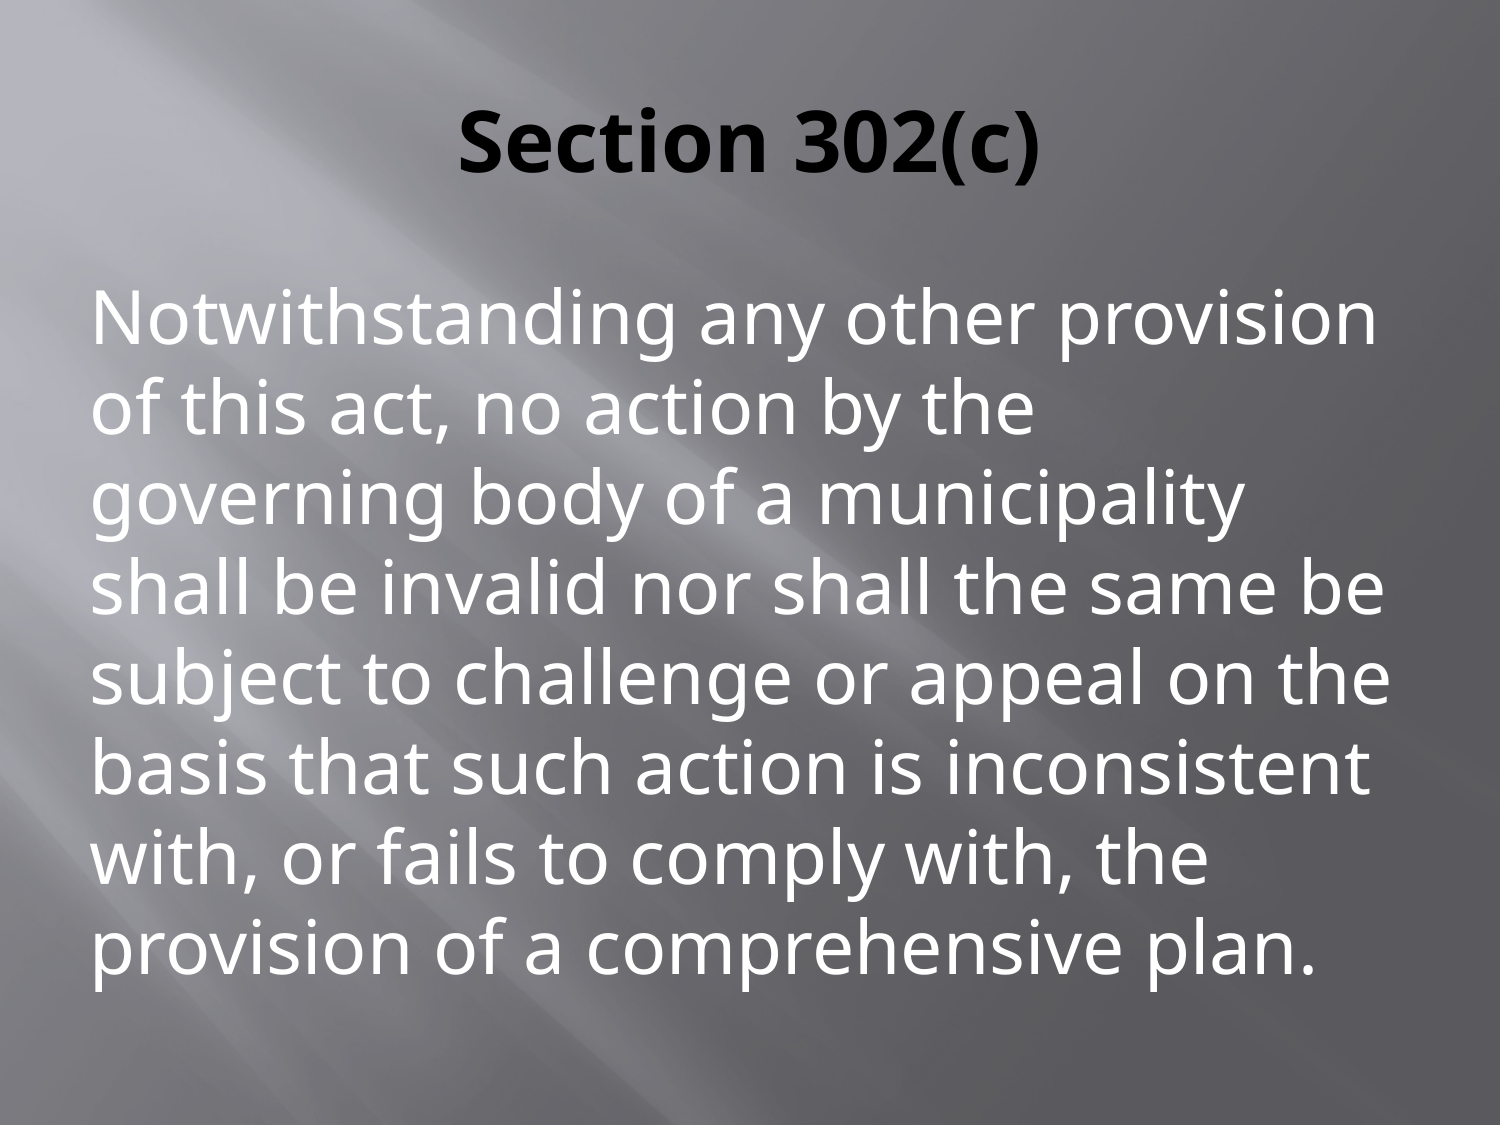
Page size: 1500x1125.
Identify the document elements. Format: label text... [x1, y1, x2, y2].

title Section 302(c) [75, 45, 1425, 233]
list Notwithstanding any other provision of this act, no action by the governing body of a municipality shall be invalid nor shall the same be subject to challenge or appeal on the basis that such action is inconsistent with, or fails to comply with, the provision of a comprehensive plan. [75, 262, 1425, 1035]
